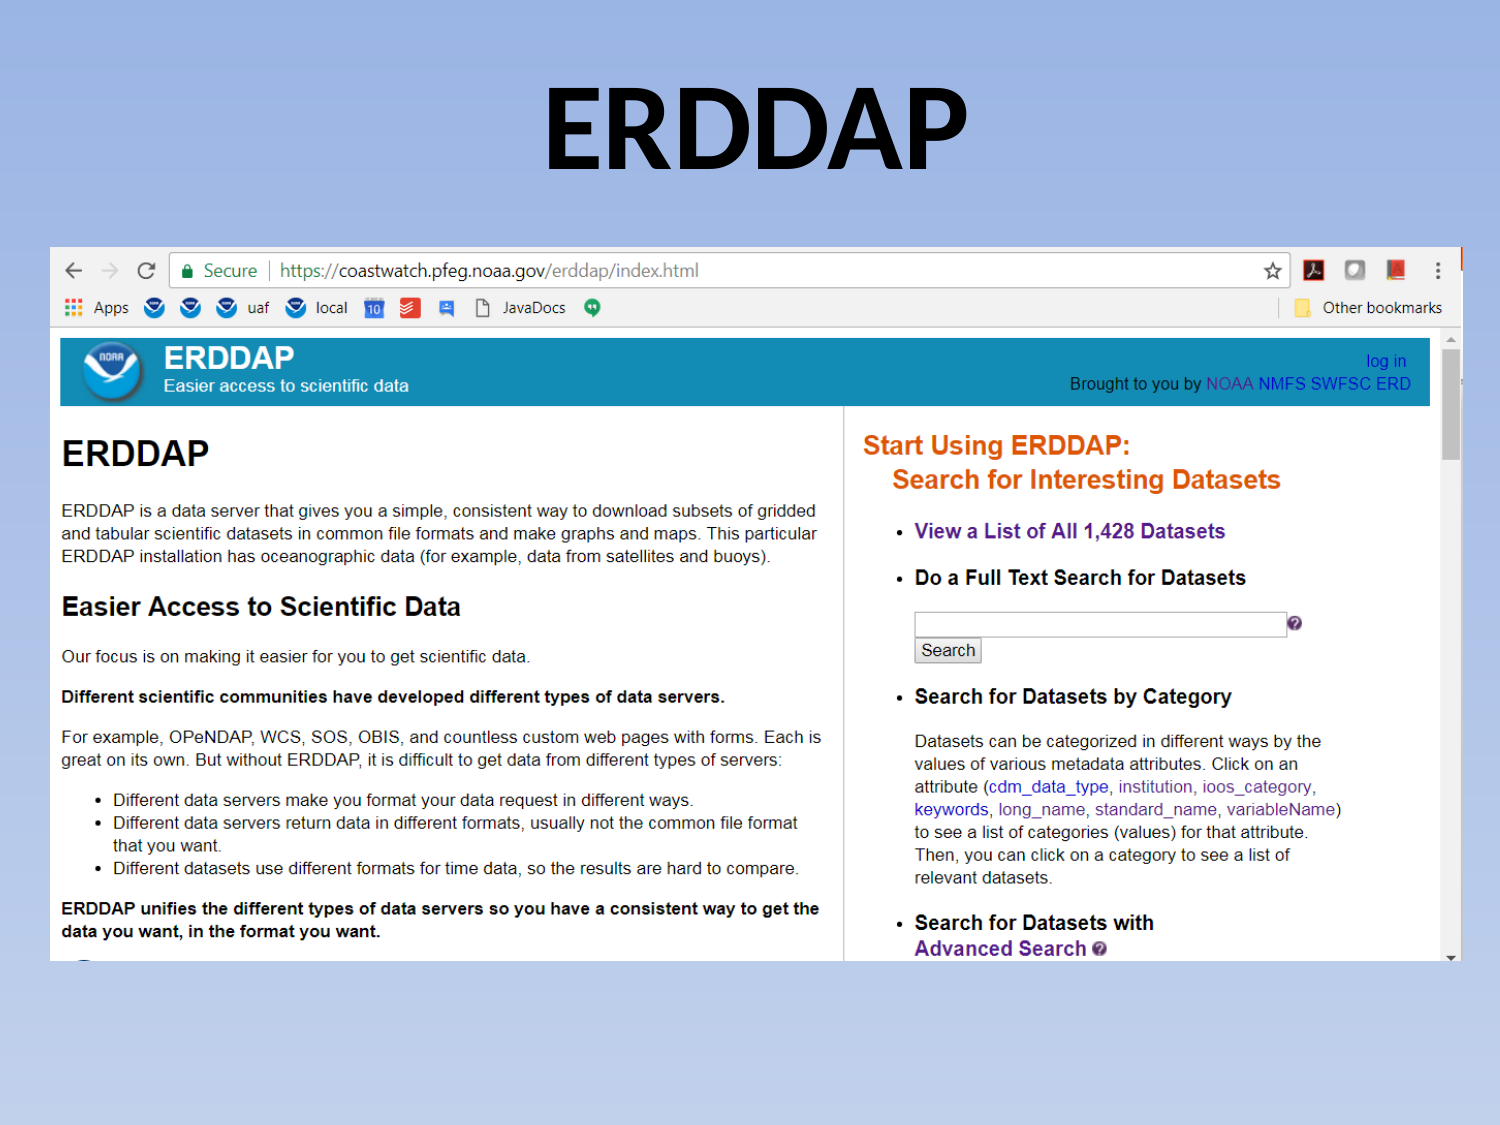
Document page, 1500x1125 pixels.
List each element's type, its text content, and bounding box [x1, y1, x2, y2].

text_box ERDDAP [527, 37, 986, 203]
picture [49, 246, 1463, 961]
